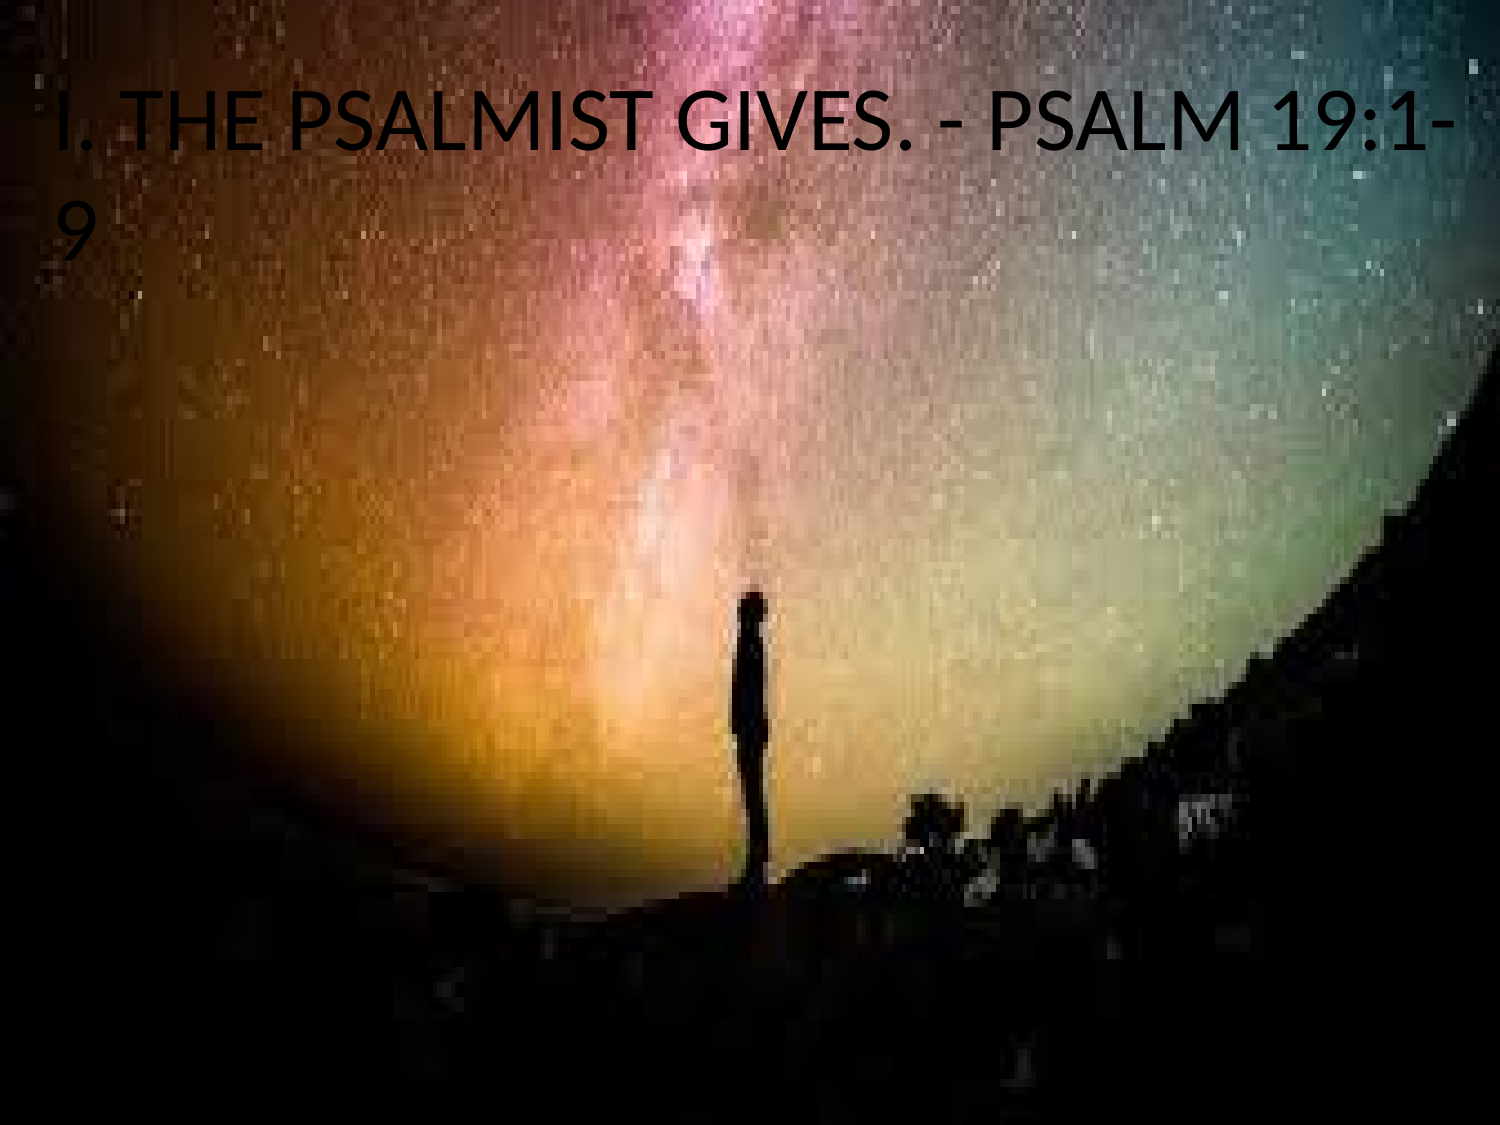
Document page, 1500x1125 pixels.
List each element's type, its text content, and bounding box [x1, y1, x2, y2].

picture [0, 0, 1500, 1125]
title I. THE PSALMIST GIVES. - PSALM 19:1-9 [37, 0, 1500, 338]
